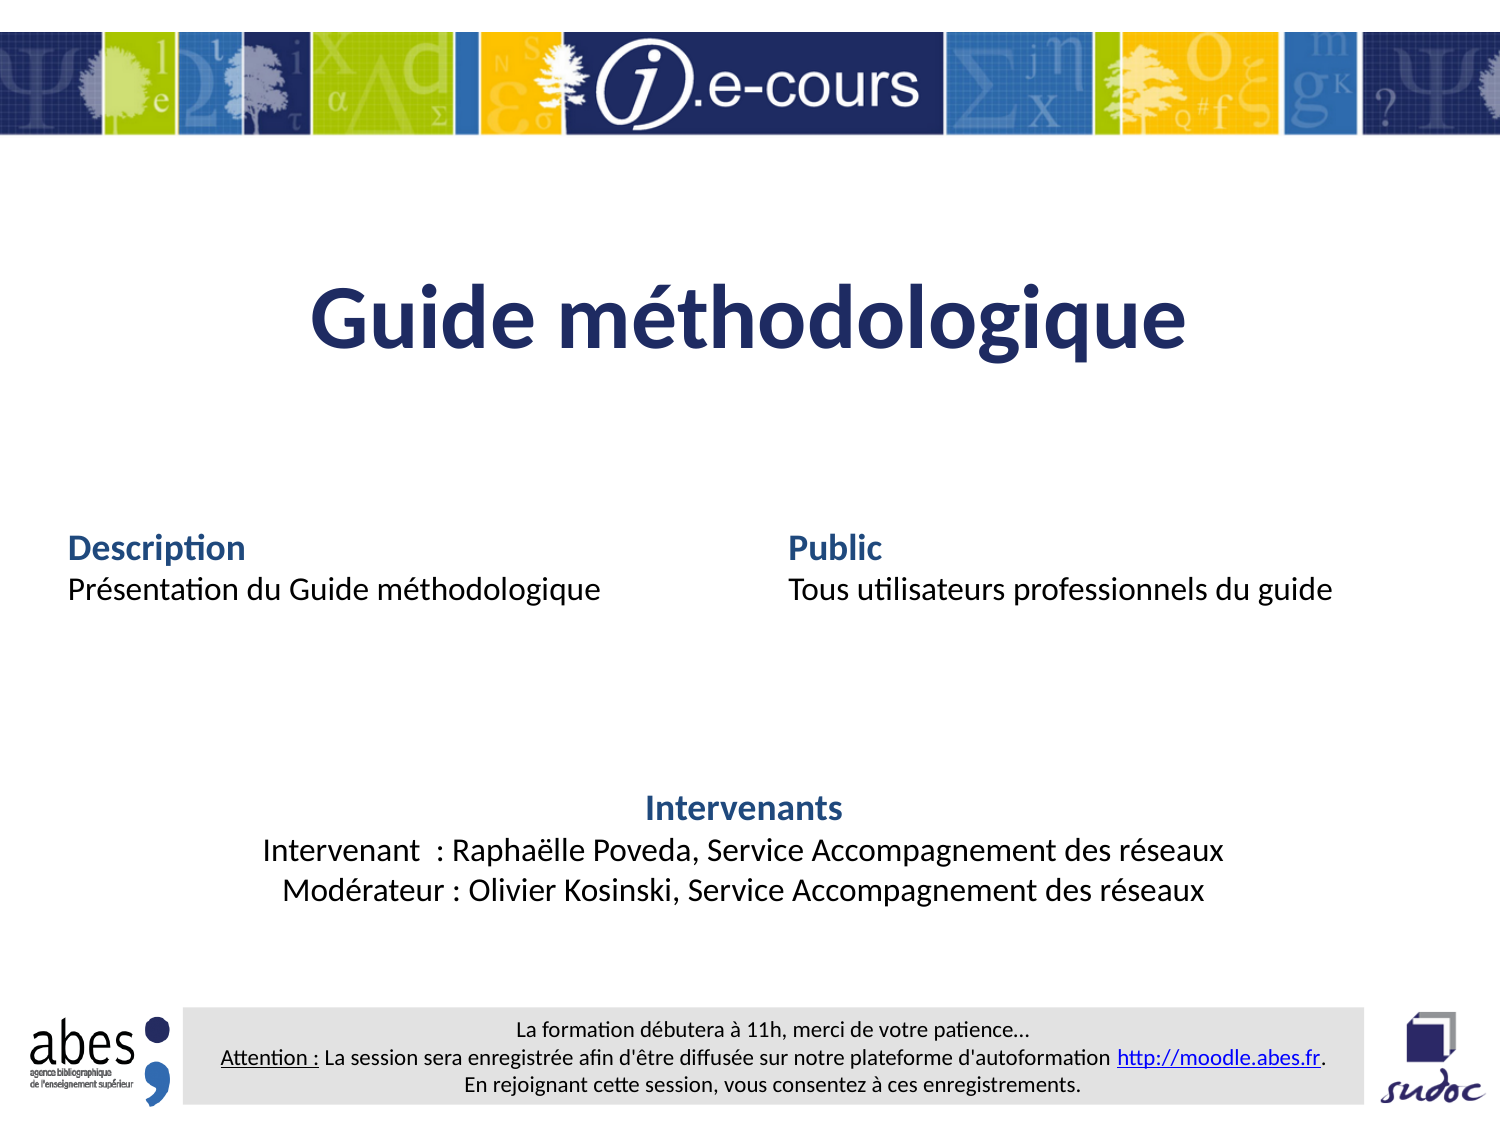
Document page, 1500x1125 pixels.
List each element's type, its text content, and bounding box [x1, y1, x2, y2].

text_box Description Présentation du Guide méthodologique [53, 515, 715, 775]
picture [1372, 999, 1493, 1116]
picture [24, 1007, 173, 1107]
picture [0, 31, 1500, 138]
text_box Intervenants Intervenant : Raphaëlle Poveda, Service Accompagnement des réseaux Modérateur : Olivier Kosinski, Service Accompagnement des réseaux [17, 775, 1471, 915]
text_box Public Tous utilisateurs professionnels du guide [773, 515, 1447, 775]
text_box Guide méthodologique [112, 191, 1388, 433]
text_box La formation débutera à 11h, merci de votre patience… Attention : La session sera enregistrée afin d'être diffusée sur notre plateforme d'autoformation http://moodle.abes.fr. En rejoignant cette session, vous consentez à ces enregistrements. [182, 1007, 1365, 1105]
